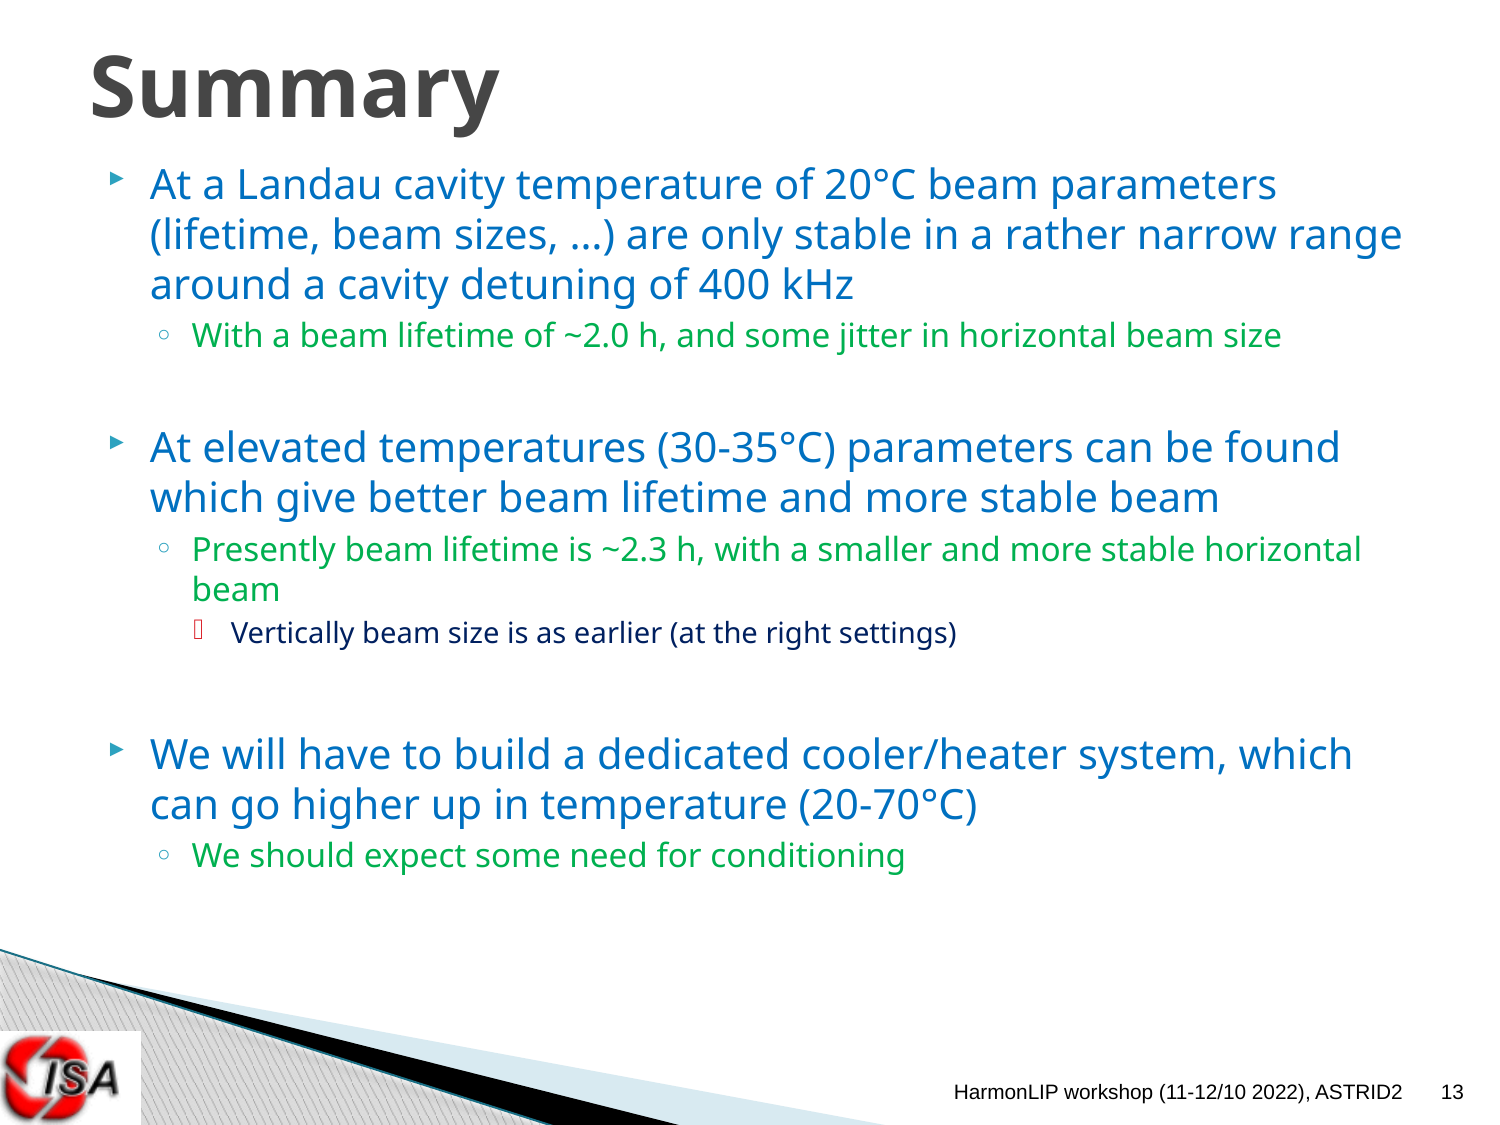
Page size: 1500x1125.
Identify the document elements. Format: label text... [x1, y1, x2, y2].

picture [0, 1031, 141, 1125]
slide_number 13 [1418, 1074, 1479, 1112]
footer HarmonLIP workshop (11-12/10 2022), ASTRID2 [718, 1074, 1418, 1112]
list At a Landau cavity temperature of 20°C beam parameters (lifetime, beam sizes, …) are only stable in a rather narrow range around a cavity detuning of 400 kHz With a beam lifetime of ~2.0 h, and some jitter in horizontal beam size At elevated temperatures (30-35°C) parameters can be found which give better beam lifetime and more stable beam Presently beam lifetime is ~2.3 h, with a smaller and more stable horizontal beam Vertically beam size is as earlier (at the right settings) We will have to build a dedicated cooler/heater system, which can go higher up in temperature (20-70°C) We should expect some need for conditioning [75, 149, 1425, 1070]
title Summary [75, 23, 1425, 144]
